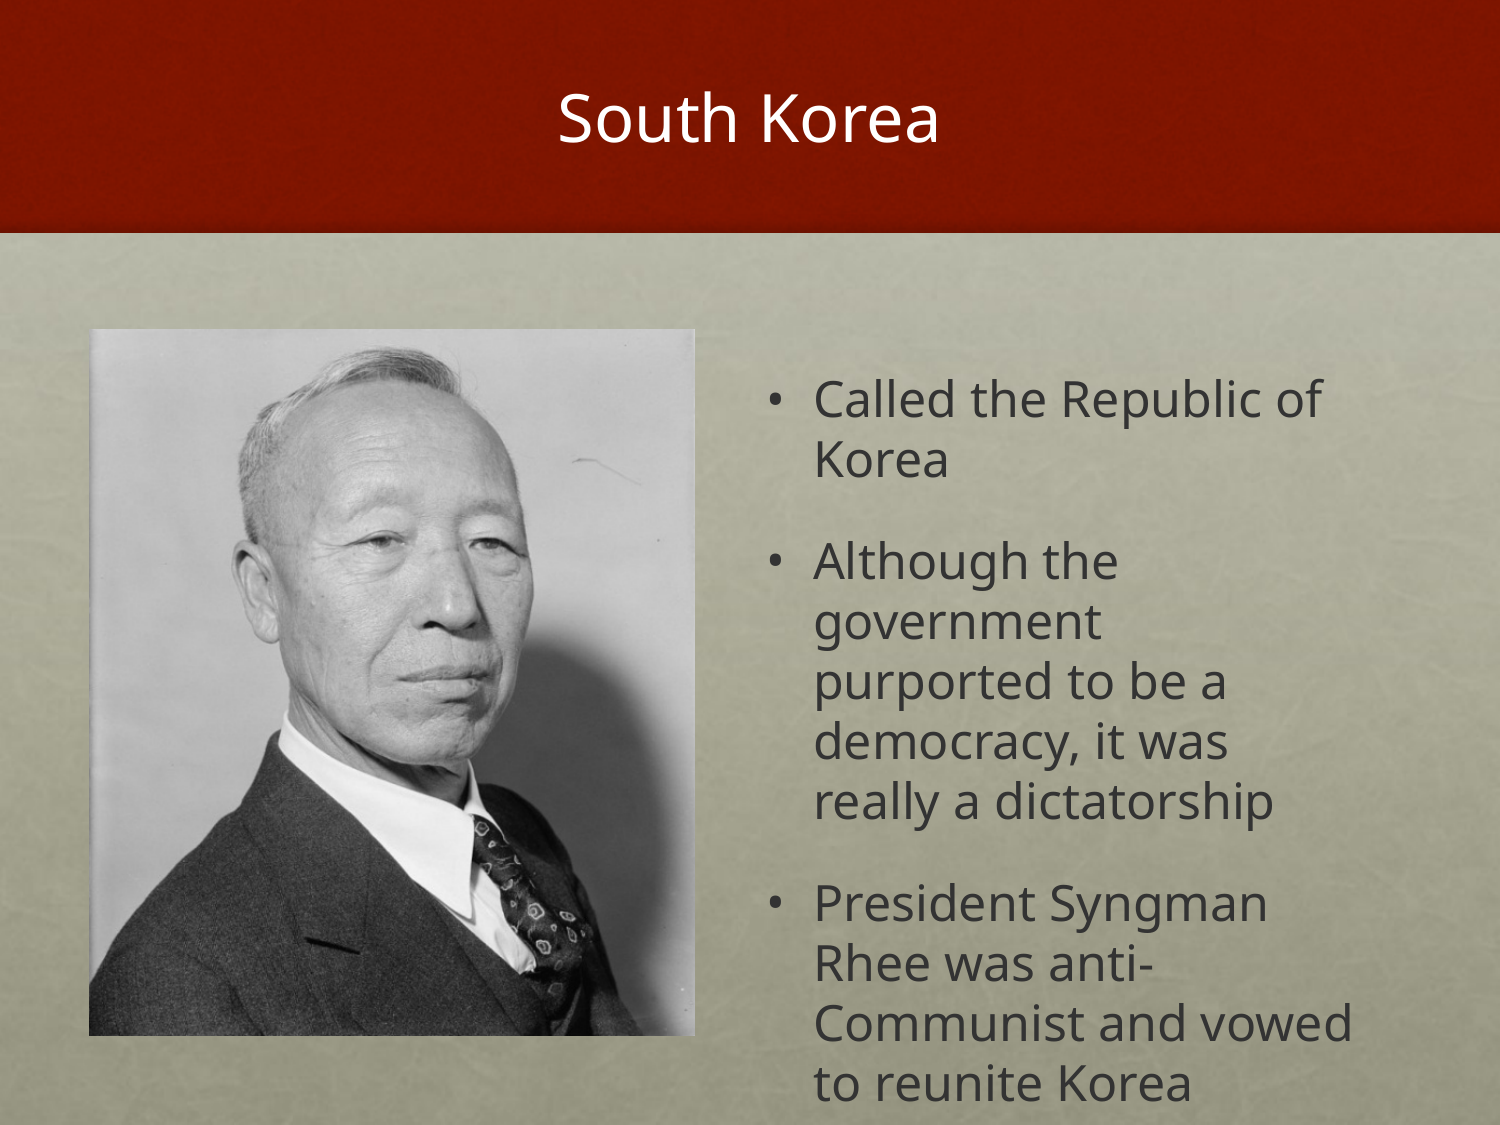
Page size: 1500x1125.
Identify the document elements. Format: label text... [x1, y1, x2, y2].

list Called the Republic of Korea Although the government purported to be a democracy, it was really a dictatorship President Syngman Rhee was anti-Communist and vowed to reunite Korea [751, 360, 1372, 1036]
title South Korea [127, 10, 1372, 221]
picture [0, 214, 1500, 1125]
